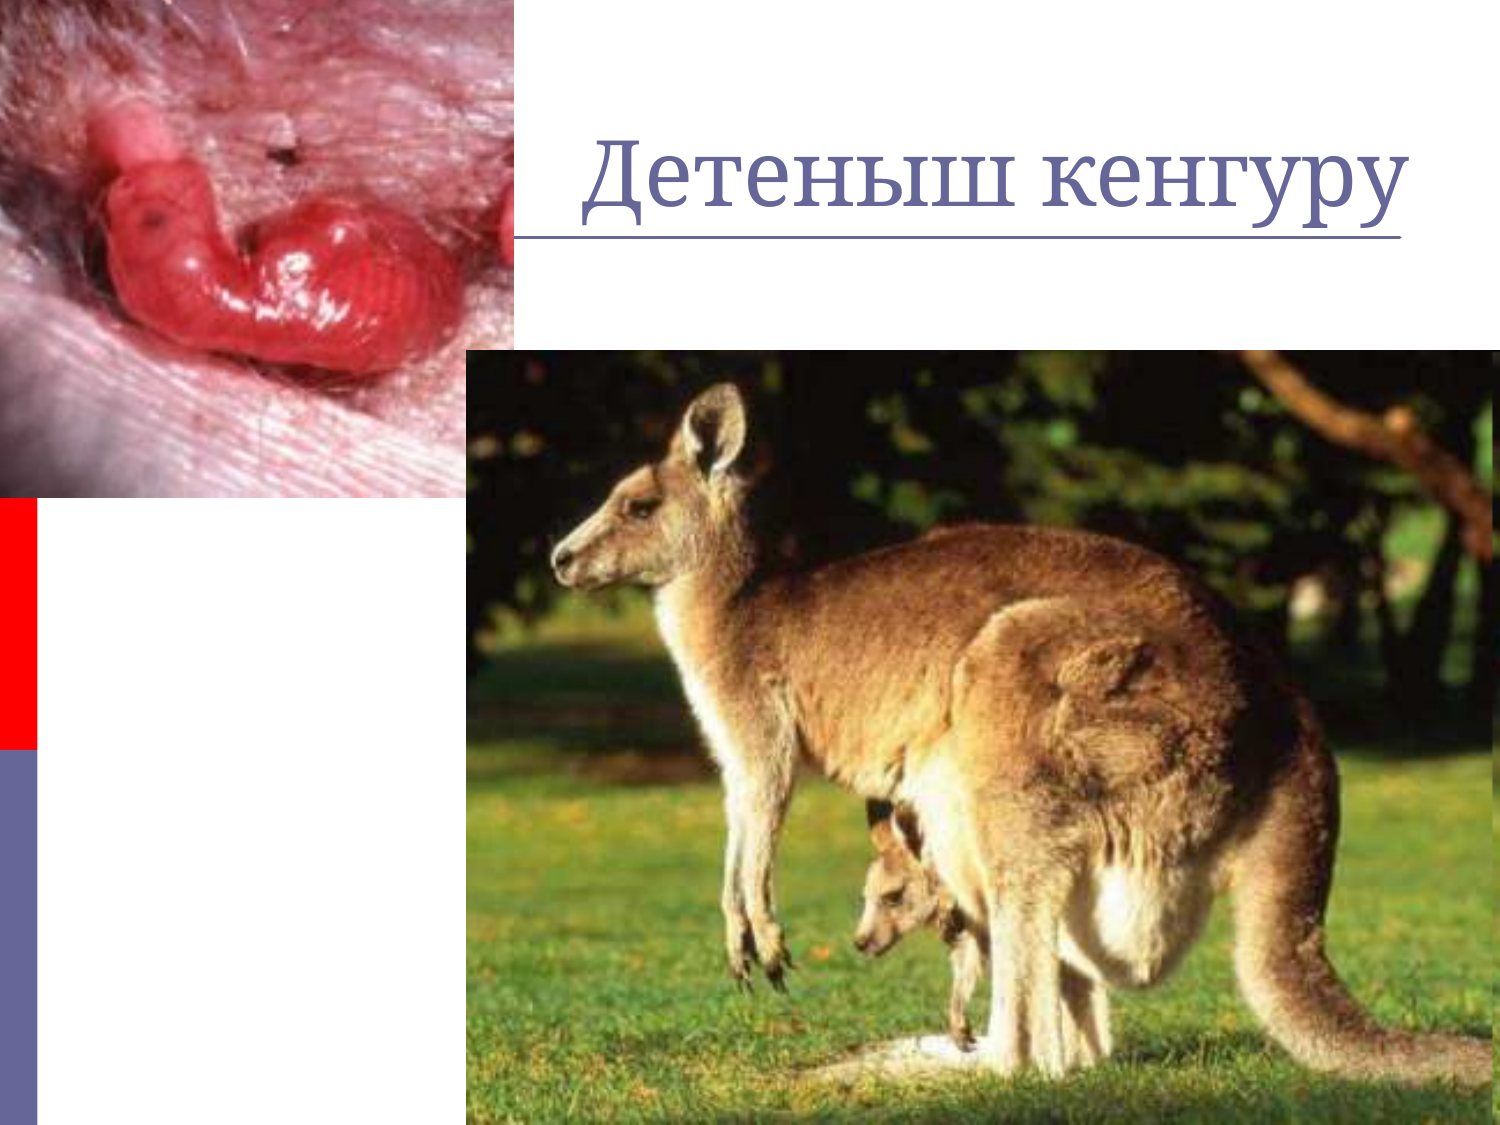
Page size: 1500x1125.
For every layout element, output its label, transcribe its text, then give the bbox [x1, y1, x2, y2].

title Детеныш кенгуру [519, 45, 1425, 233]
picture [0, 0, 1500, 1125]
